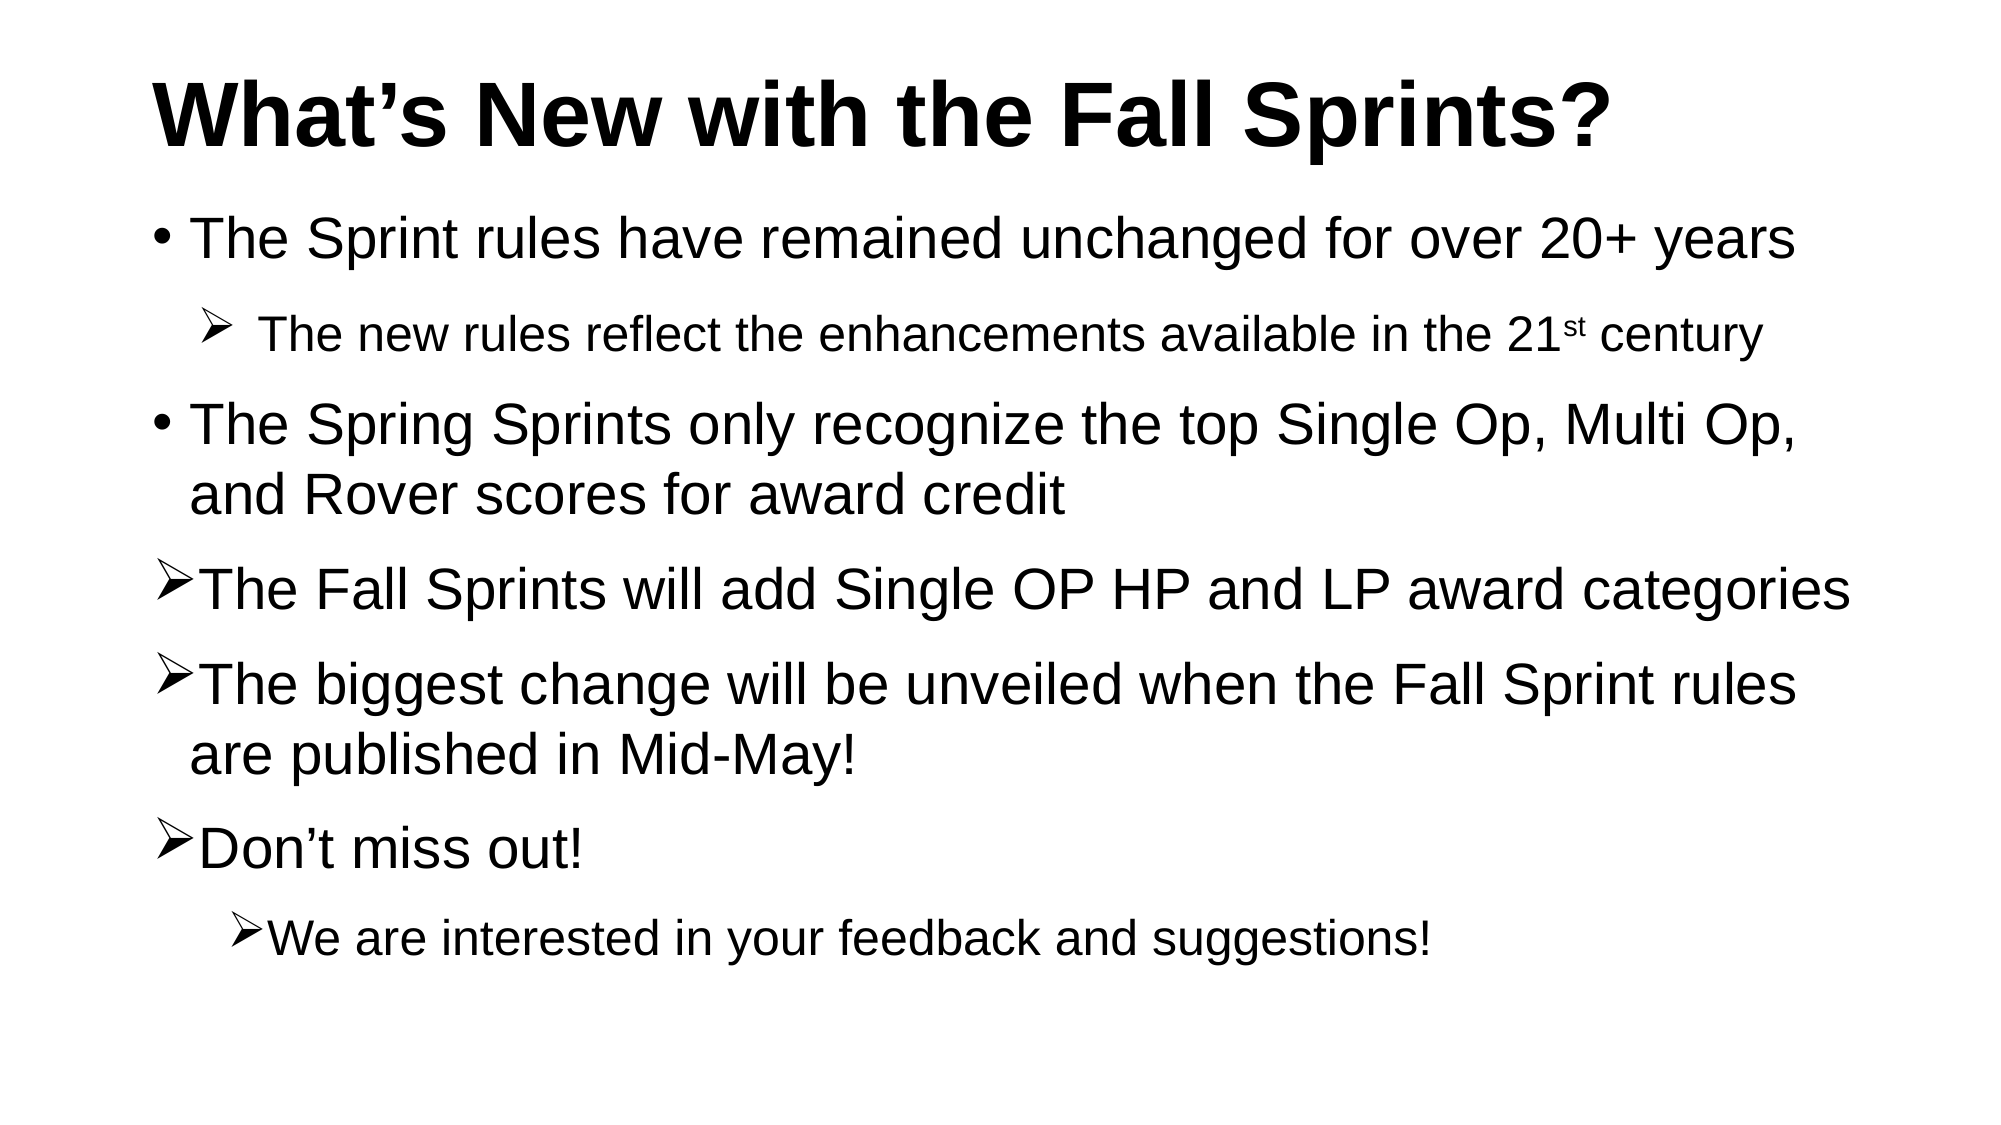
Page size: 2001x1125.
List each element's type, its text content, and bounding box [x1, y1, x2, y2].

title What’s New with the Fall Sprints? [137, 59, 1863, 193]
list The Sprint rules have remained unchanged for over 20+ years The new rules reflect the enhancements available in the 21st century The Spring Sprints only recognize the top Single Op, Multi Op, and Rover scores for award credit The Fall Sprints will add Single OP HP and LP award categories The biggest change will be unveiled when the Fall Sprint rules are published in Mid-May! Don’t miss out! We are interested in your feedback and suggestions! [137, 193, 1883, 1089]
